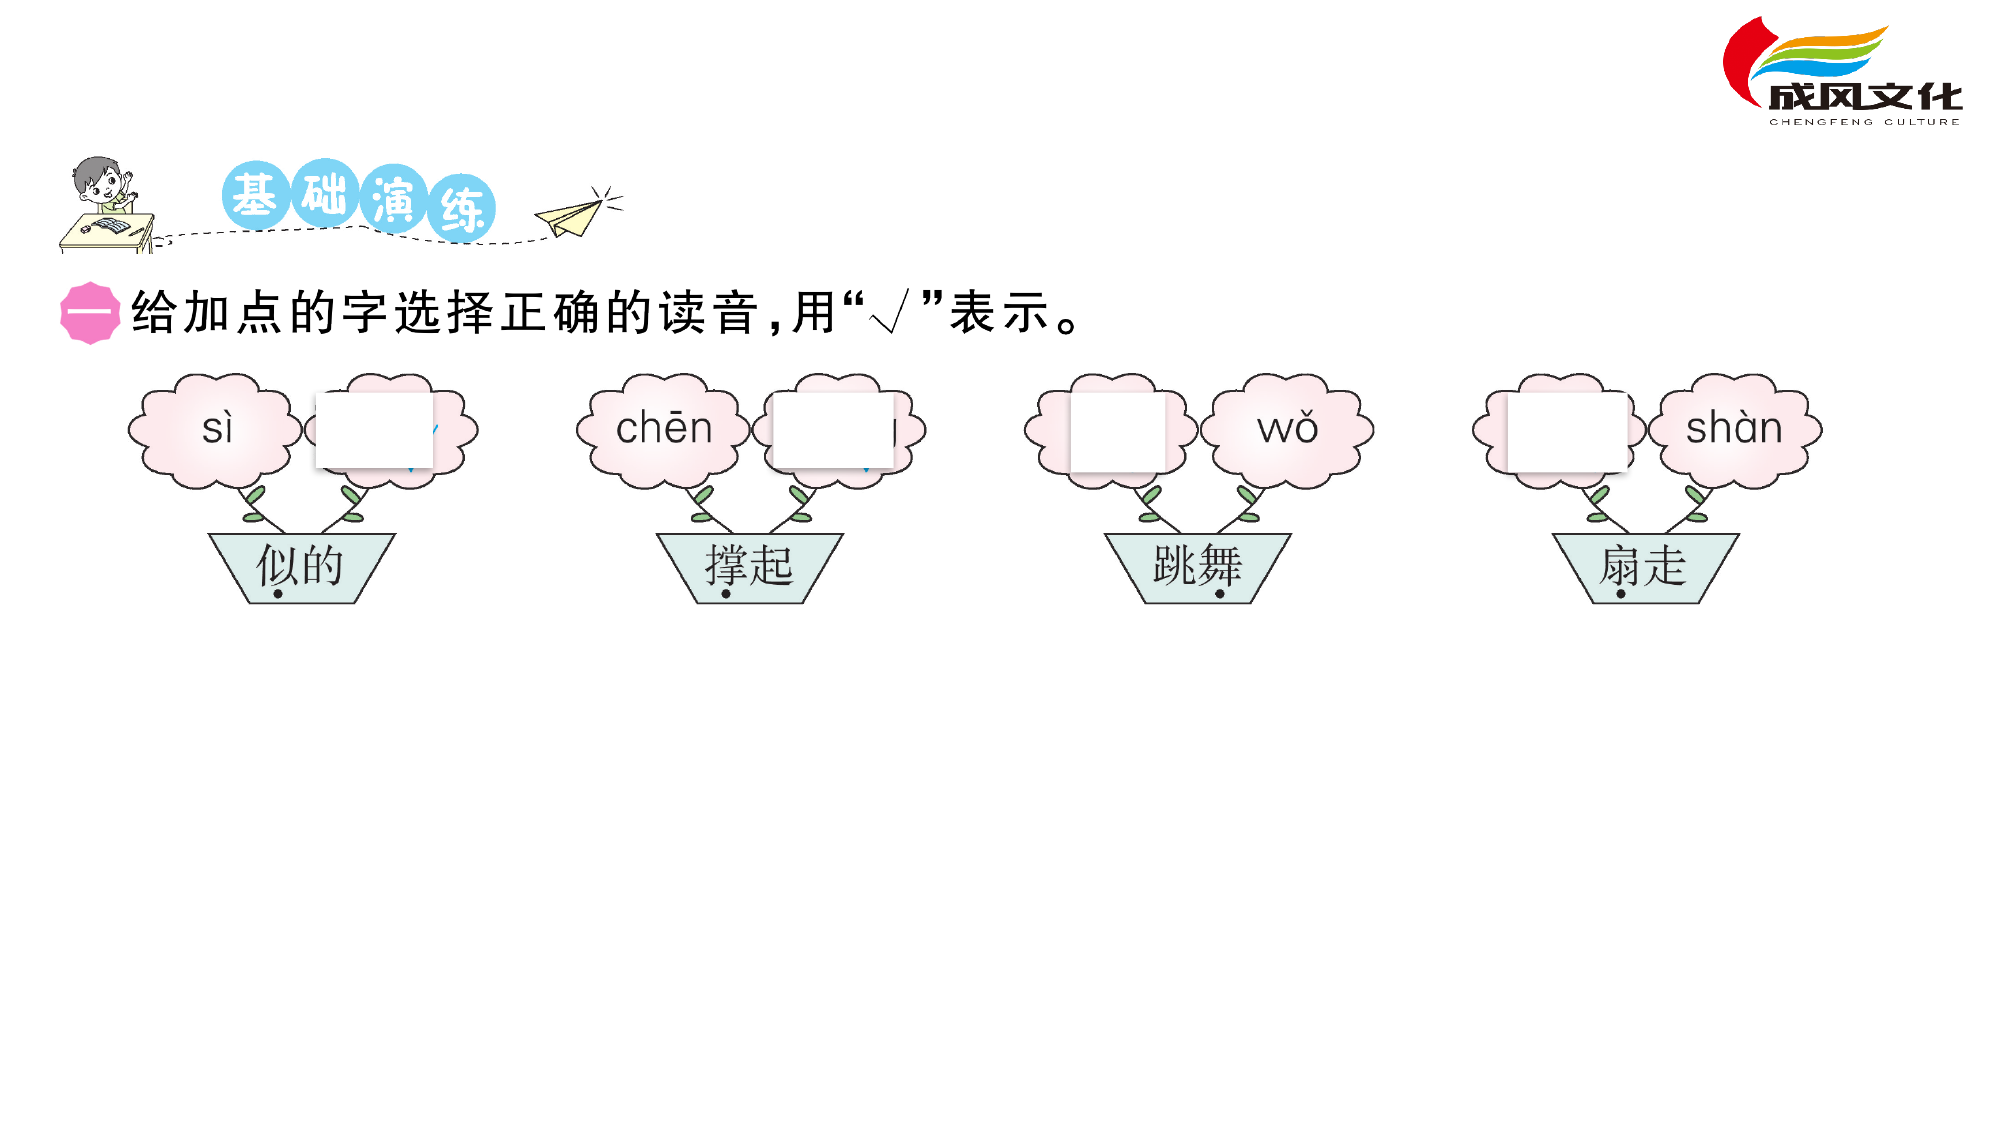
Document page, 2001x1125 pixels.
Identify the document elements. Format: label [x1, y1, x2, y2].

picture [54, 0, 1986, 620]
